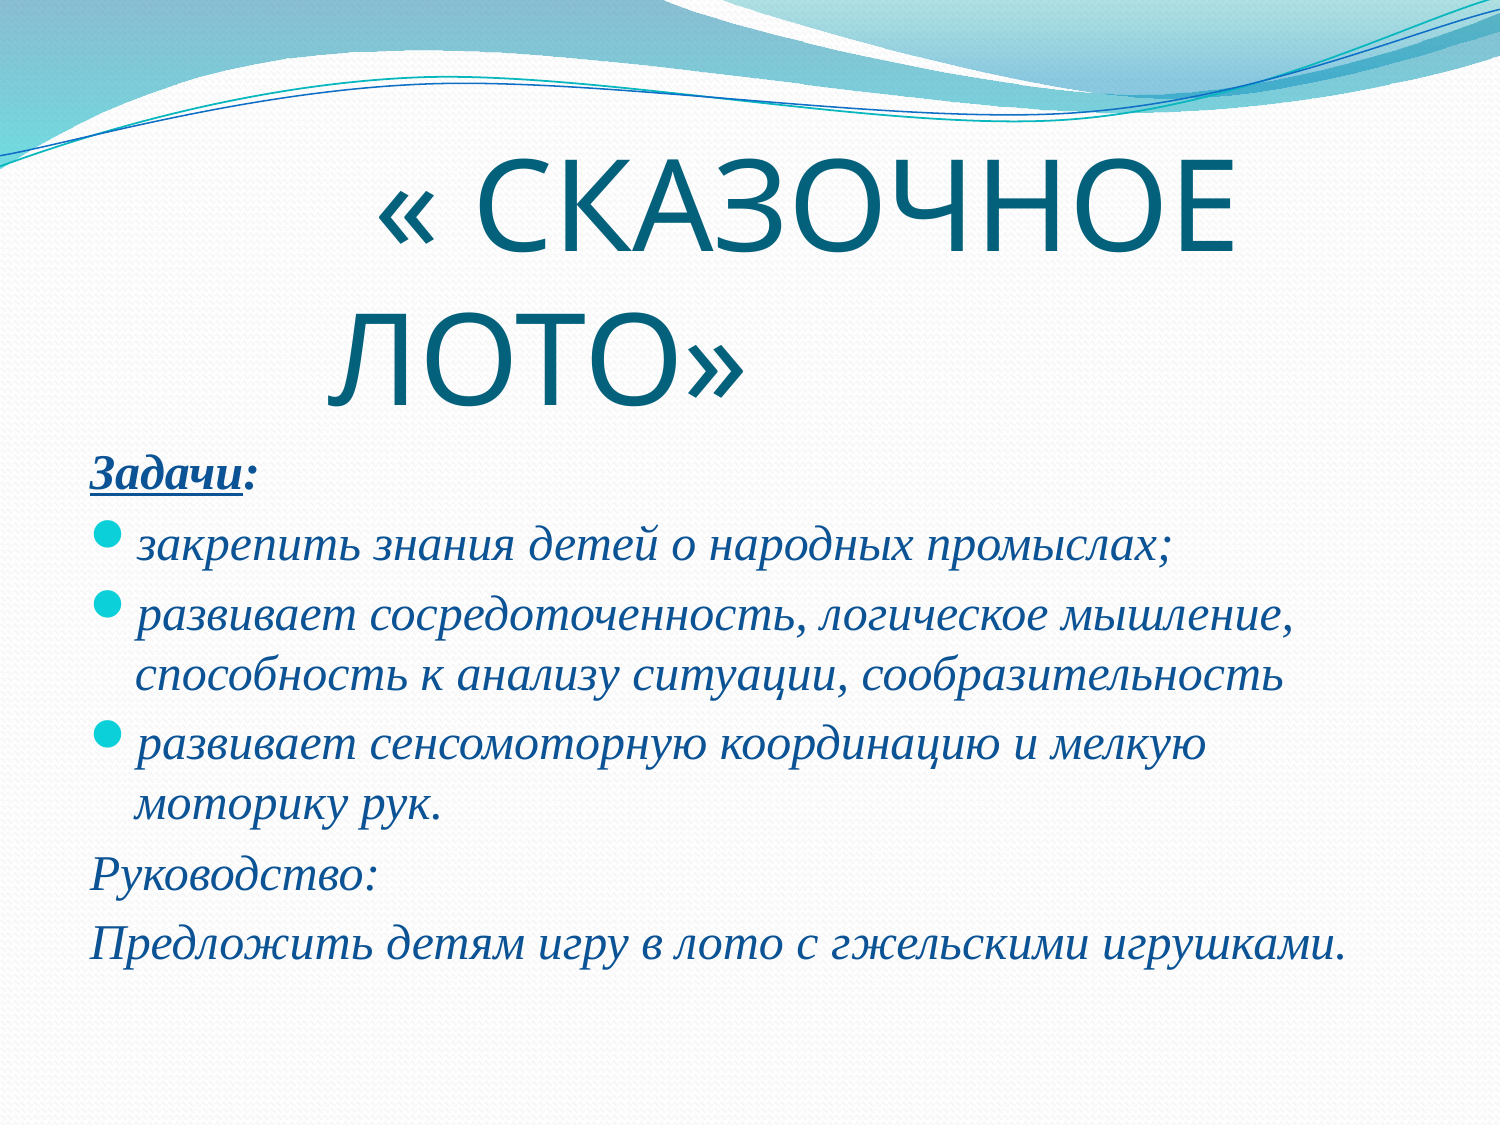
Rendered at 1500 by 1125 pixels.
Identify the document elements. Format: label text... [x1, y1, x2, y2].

list Задачи: закрепить знания детей о народных промыслах; развивает сосредоточенность, логическое мышление, способность к анализу ситуации, сообразительность развивает сенсомоторную координацию и мелкую моторику рук. Руководство: Предложить детям игру в лото с гжельскими игрушками. [75, 432, 1425, 1038]
title « СКАЗОЧНОЕ ЛОТО» [328, 113, 1500, 431]
